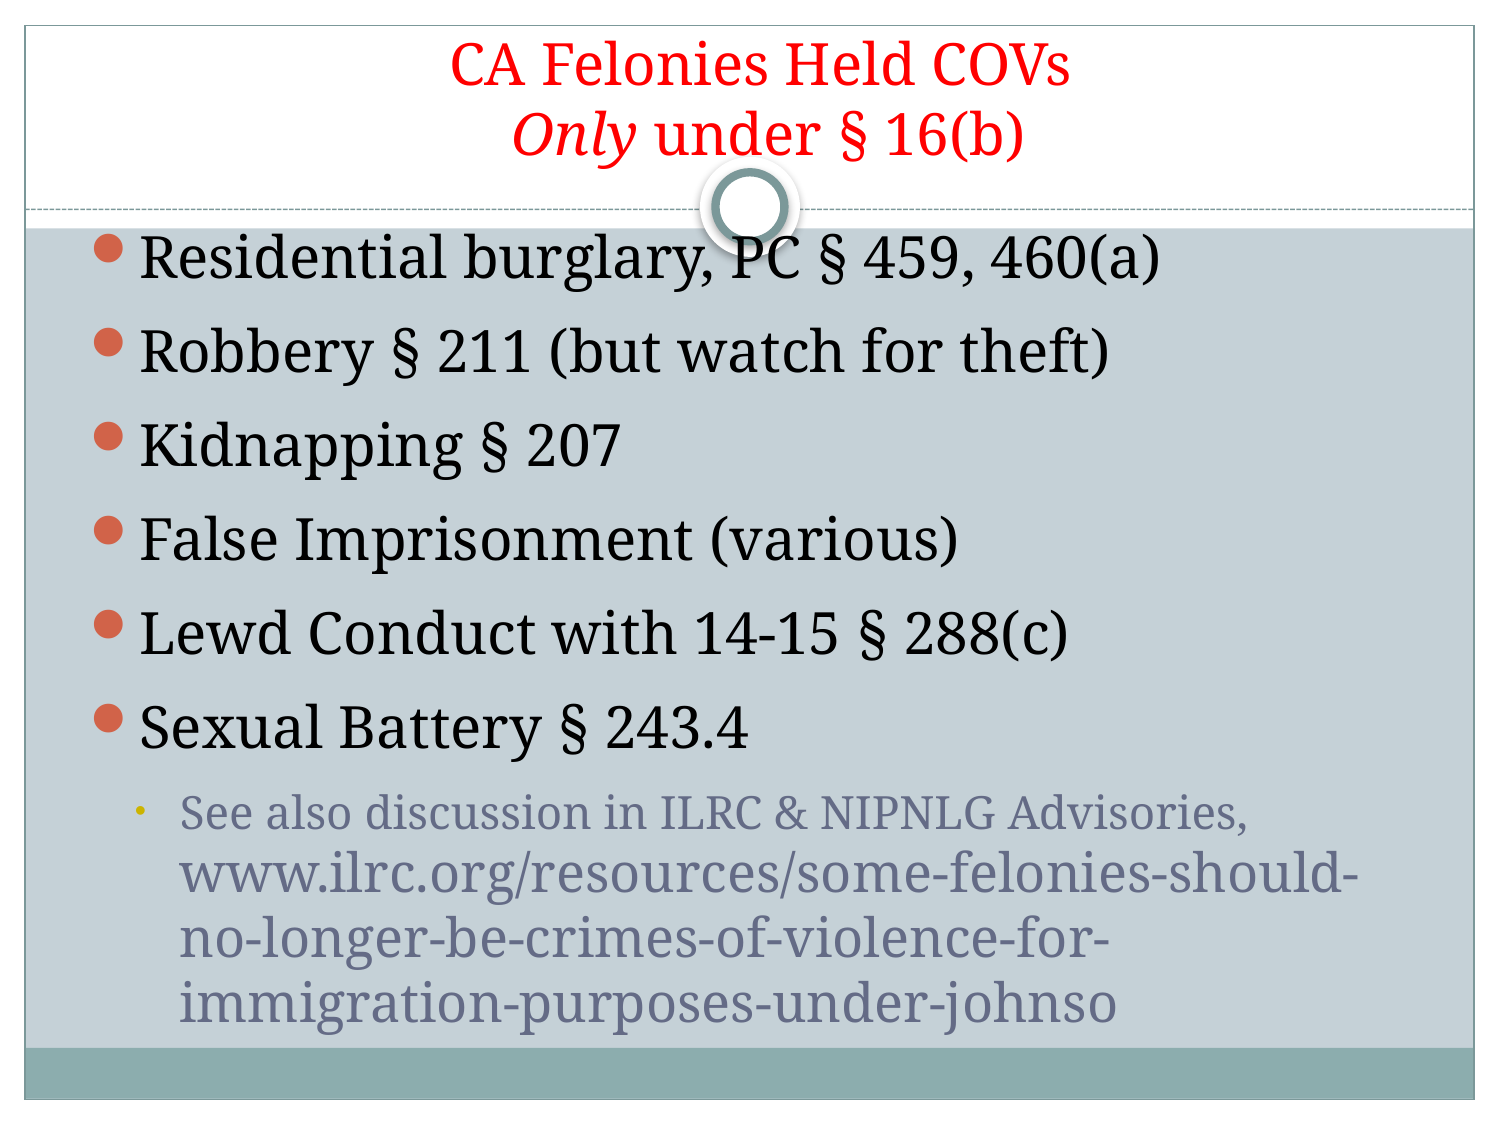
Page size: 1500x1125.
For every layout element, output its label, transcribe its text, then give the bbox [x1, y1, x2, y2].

title CA Felonies Held COVs Only under § 16(b) [75, 0, 1463, 175]
list Residential burglary, PC § 459, 460(a) Robbery § 211 (but watch for theft) Kidnapping § 207 False Imprisonment (various) Lewd Conduct with 14-15 § 288(c) Sexual Battery § 243.4 See also discussion in ILRC & NIPNLG Advisories, www.ilrc.org/resources/some-felonies-should-no-longer-be-crimes-of-violence-for-immigration-purposes-under-johnso [75, 212, 1425, 1088]
